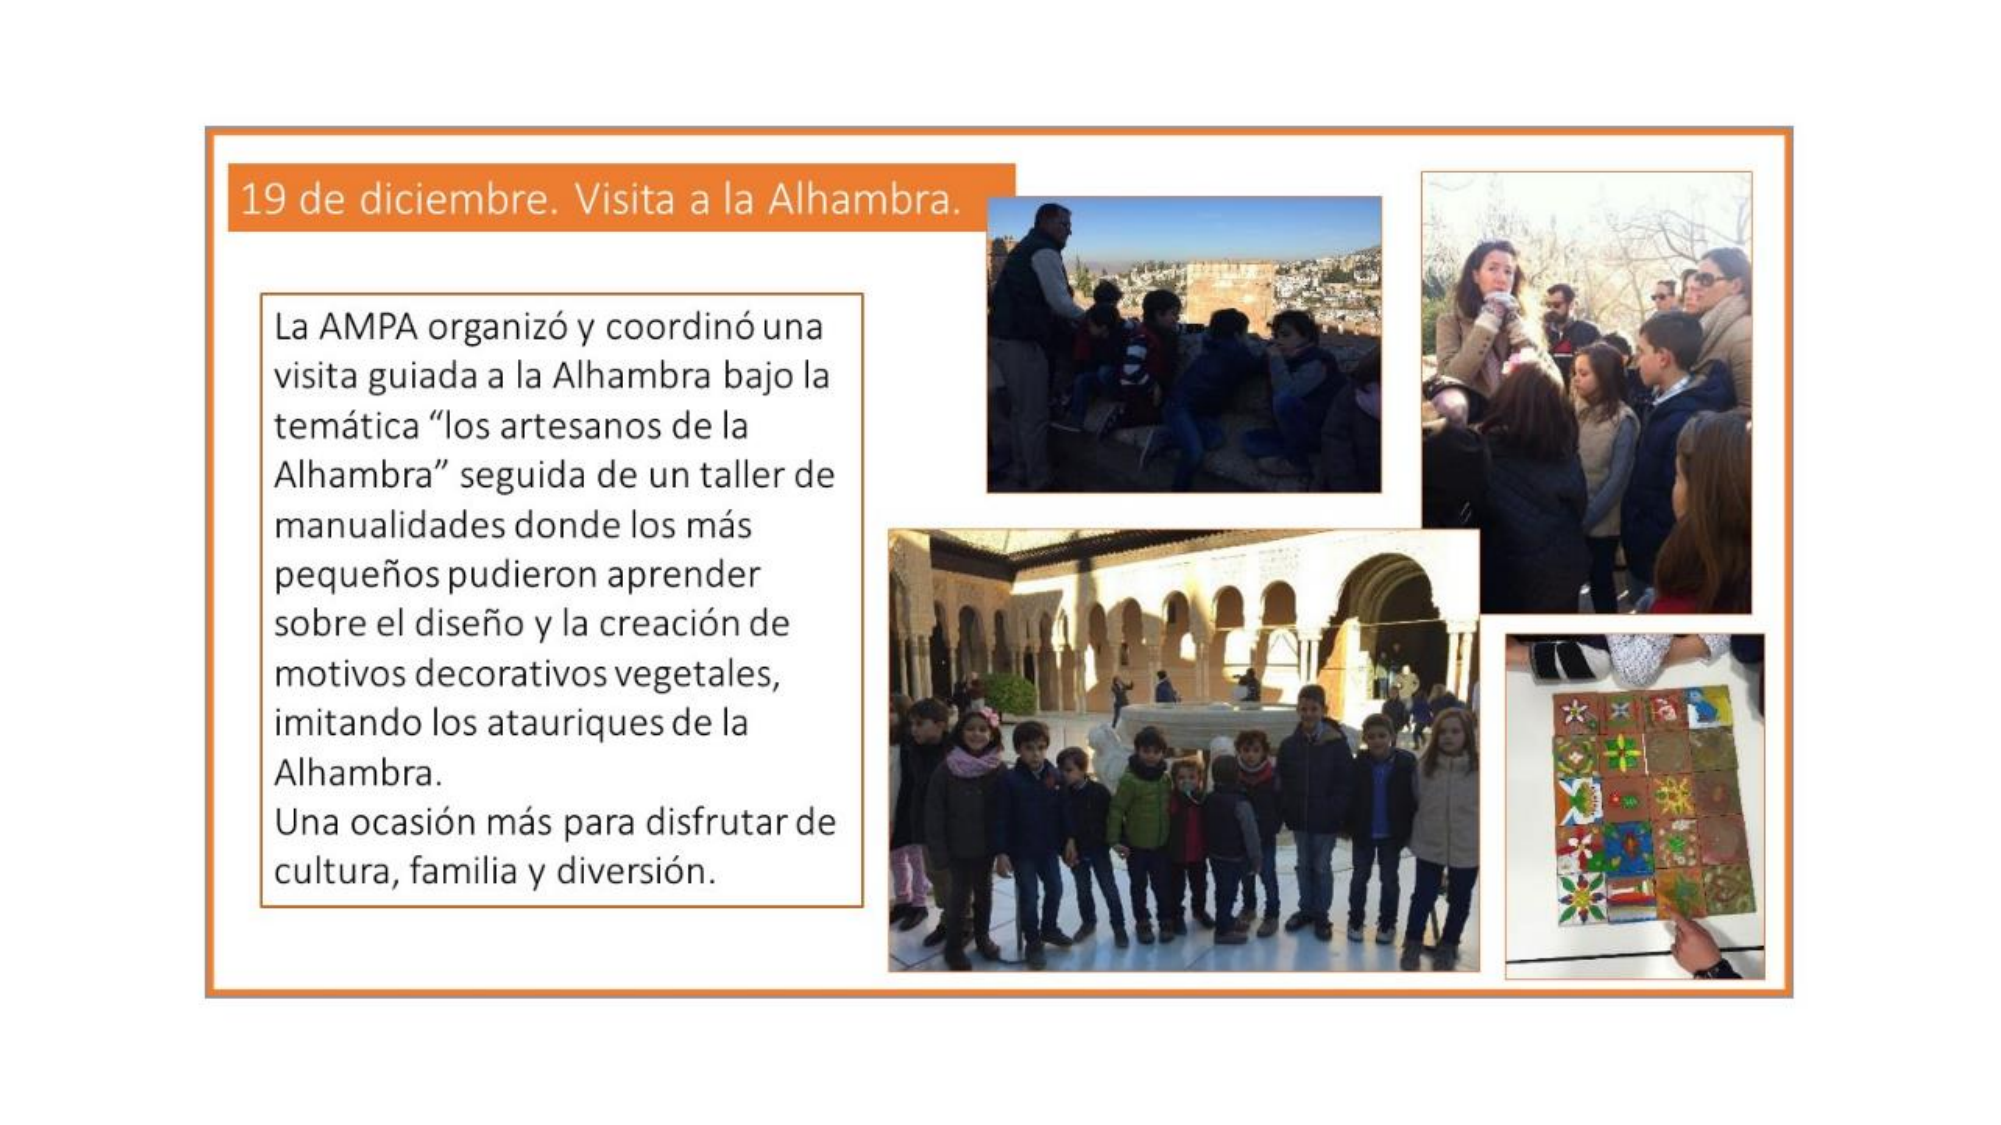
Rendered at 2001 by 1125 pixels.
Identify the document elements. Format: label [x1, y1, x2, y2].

picture [174, 98, 1825, 1027]
